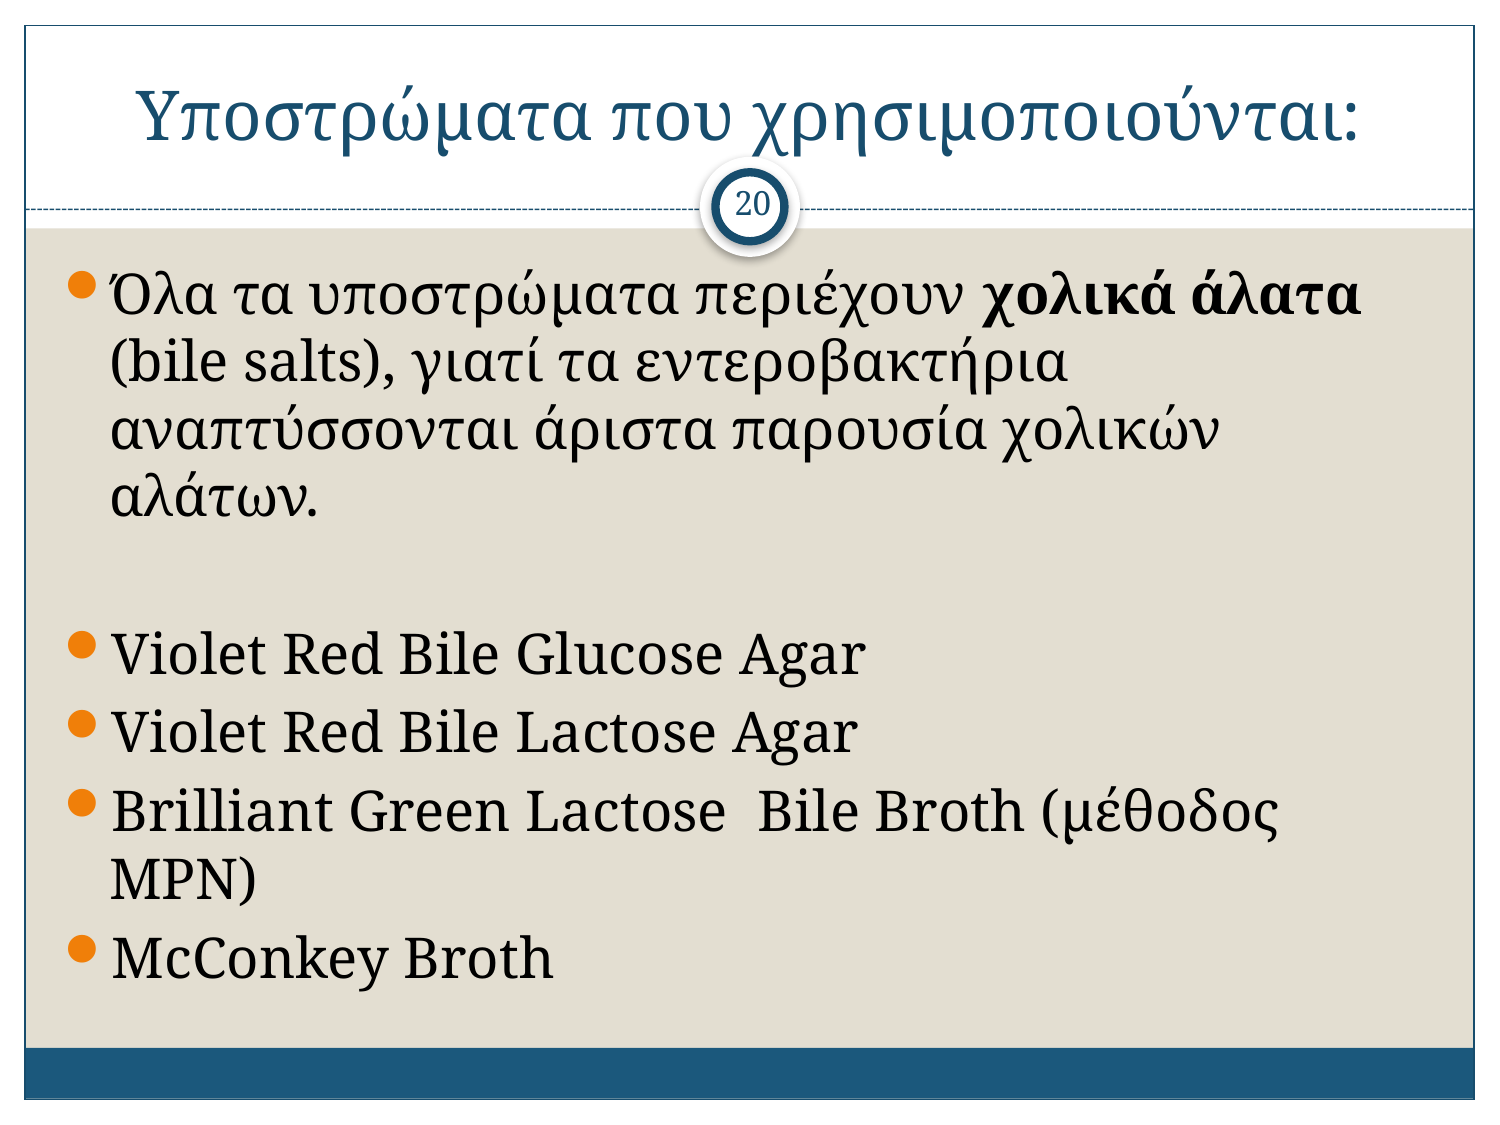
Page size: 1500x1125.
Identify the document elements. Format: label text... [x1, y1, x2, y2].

title Υποστρώματα που χρησιμοποιούνται: [49, 37, 1450, 162]
slide_number 20 [715, 168, 791, 241]
list Όλα τα υποστρώματα περιέχουν χολικά άλατα (bile salts), γιατί τα εντεροβακτήρια αναπτύσσονται άριστα παρουσία χολικών αλάτων. Violet Red Bile Glucose Agar Violet Red Bile Lactose Agar Brilliant Green Lactose Bile Broth (μέθοδος MPN) McConkey Broth [49, 250, 1445, 1001]
